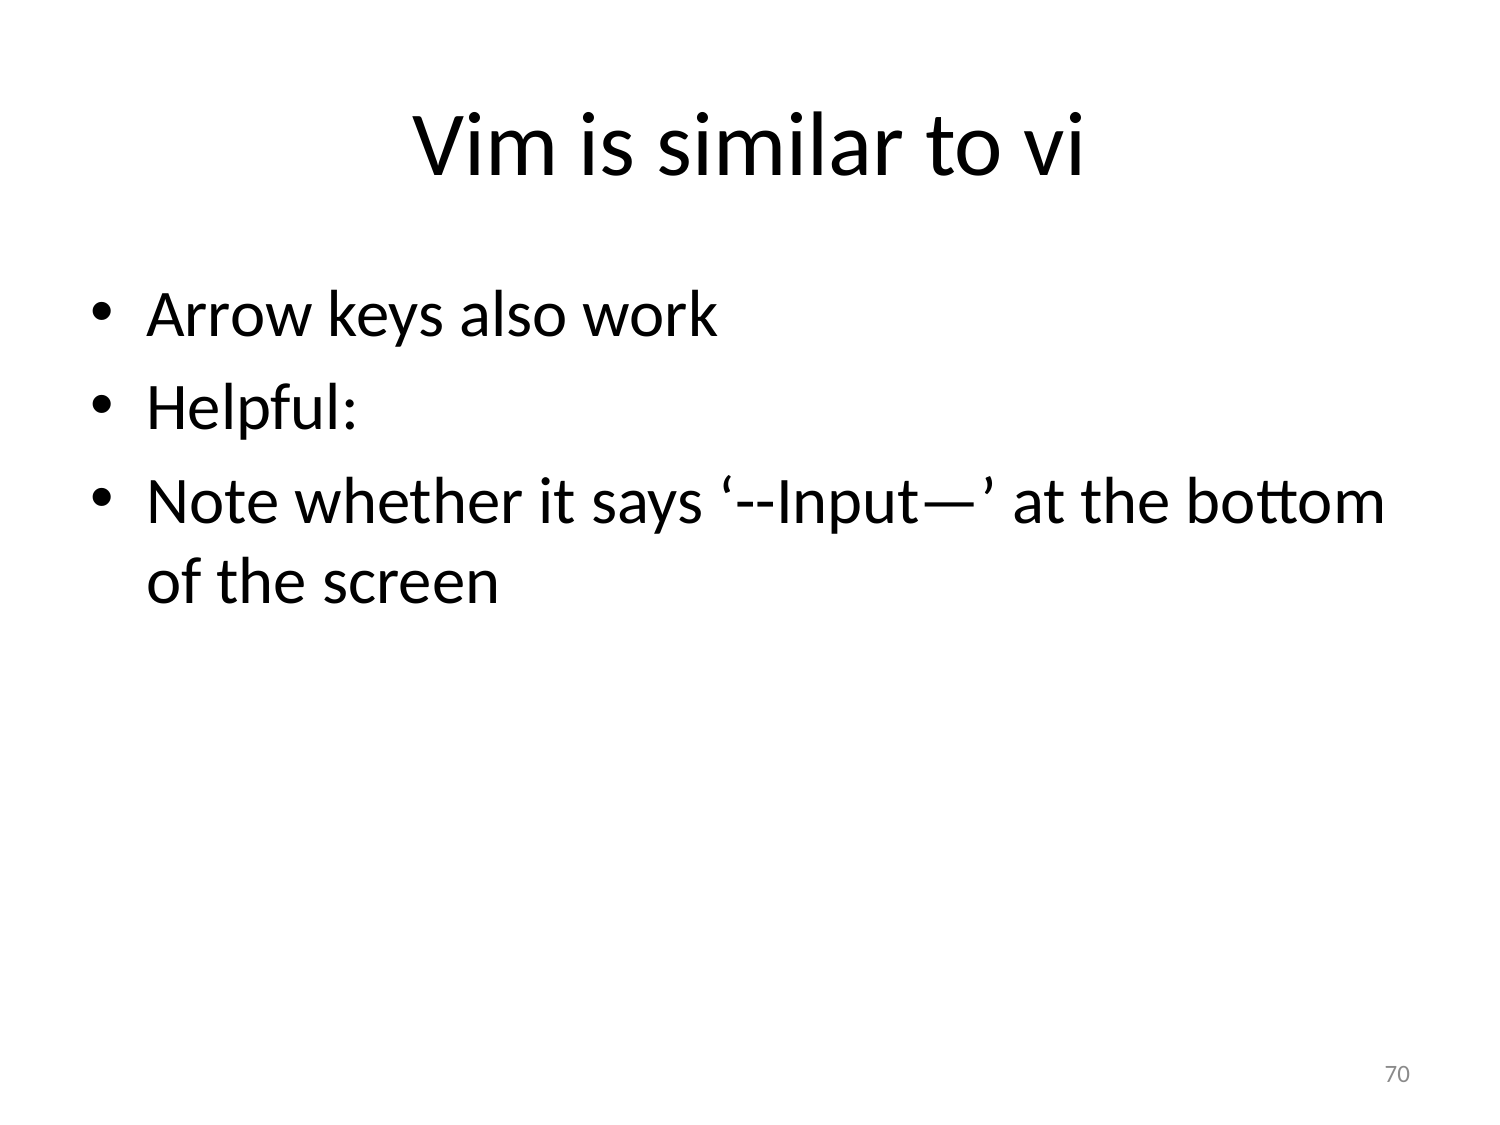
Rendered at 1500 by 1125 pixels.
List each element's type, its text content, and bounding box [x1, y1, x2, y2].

title Vim is similar to vi [75, 45, 1425, 233]
list Arrow keys also work Helpful: Note whether it says ‘--Input—’ at the bottom of the screen [75, 262, 1425, 1005]
slide_number 70 [1074, 1042, 1425, 1103]
